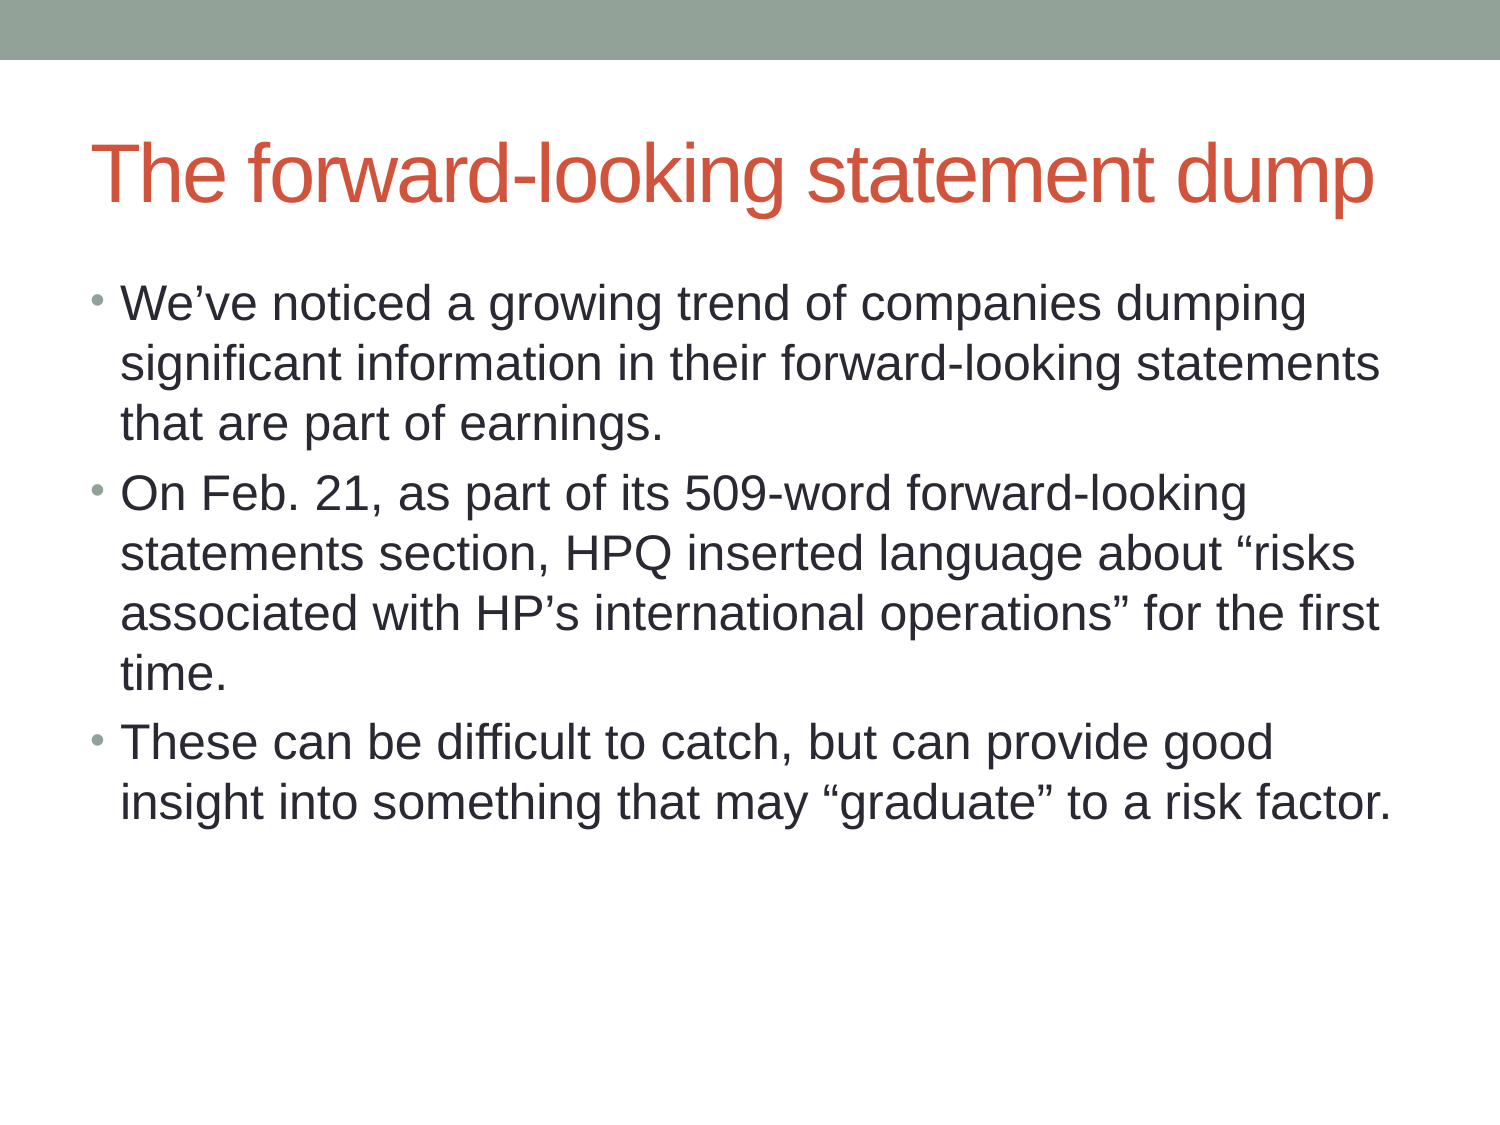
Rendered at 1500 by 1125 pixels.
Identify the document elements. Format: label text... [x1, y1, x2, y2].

title The forward-looking statement dump [75, 87, 1425, 250]
list We’ve noticed a growing trend of companies dumping significant information in their forward-looking statements that are part of earnings. On Feb. 21, as part of its 509-word forward-looking statements section, HPQ inserted language about “risks associated with HP’s international operations” for the first time. These can be difficult to catch, but can provide good insight into something that may “graduate” to a risk factor. [75, 262, 1425, 1063]
